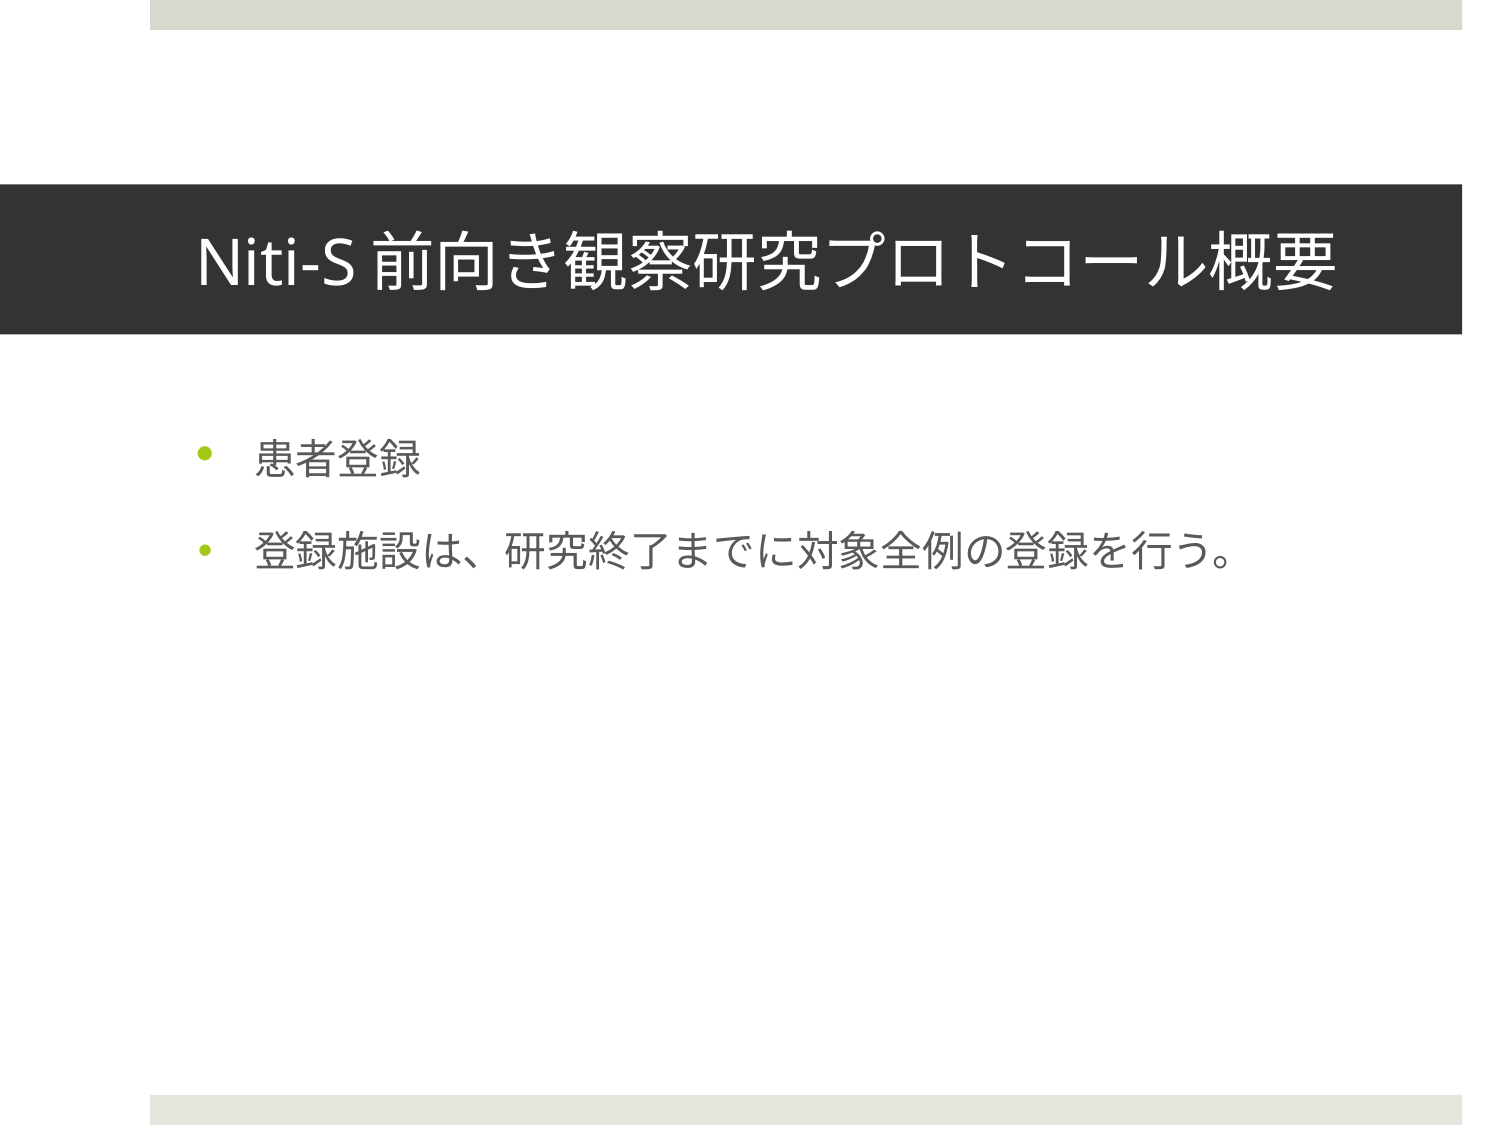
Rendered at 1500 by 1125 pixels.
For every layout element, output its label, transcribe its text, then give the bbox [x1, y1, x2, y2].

list 患者登録 登録施設は、研究終了までに対象全例の登録を行う。 [182, 425, 1432, 1052]
title Niti-S前向き観察研究プロトコール概要 [0, 184, 1463, 335]
